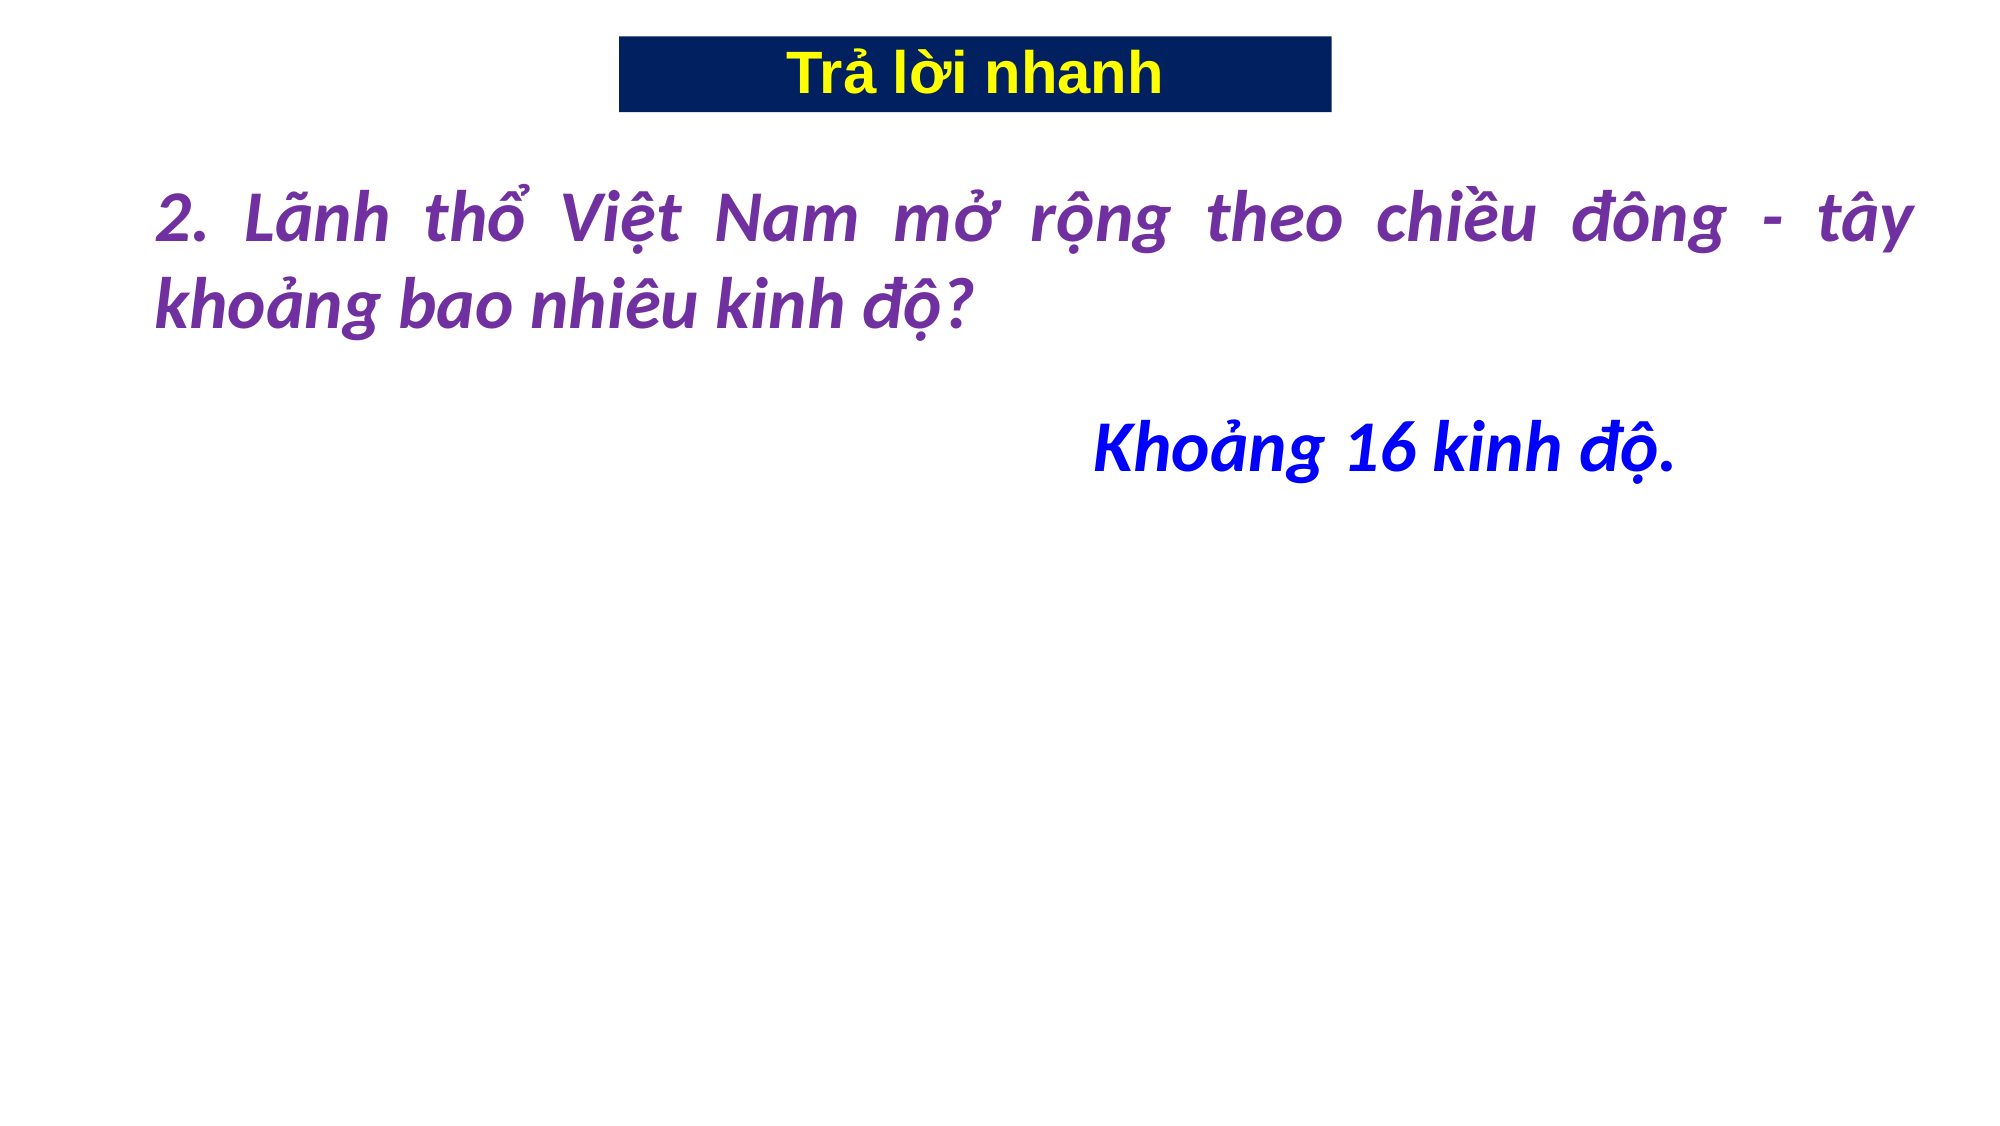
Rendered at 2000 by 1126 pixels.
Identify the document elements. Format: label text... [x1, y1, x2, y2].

text_box Khoảng 16 kinh độ. [1078, 391, 1853, 494]
text_box 2. Lãnh thổ Việt Nam mở rộng theo chiều đông - tây khoảng bao nhiêu kinh độ? [143, 162, 1927, 349]
text_box Trả lời nhanh [619, 36, 1332, 113]
